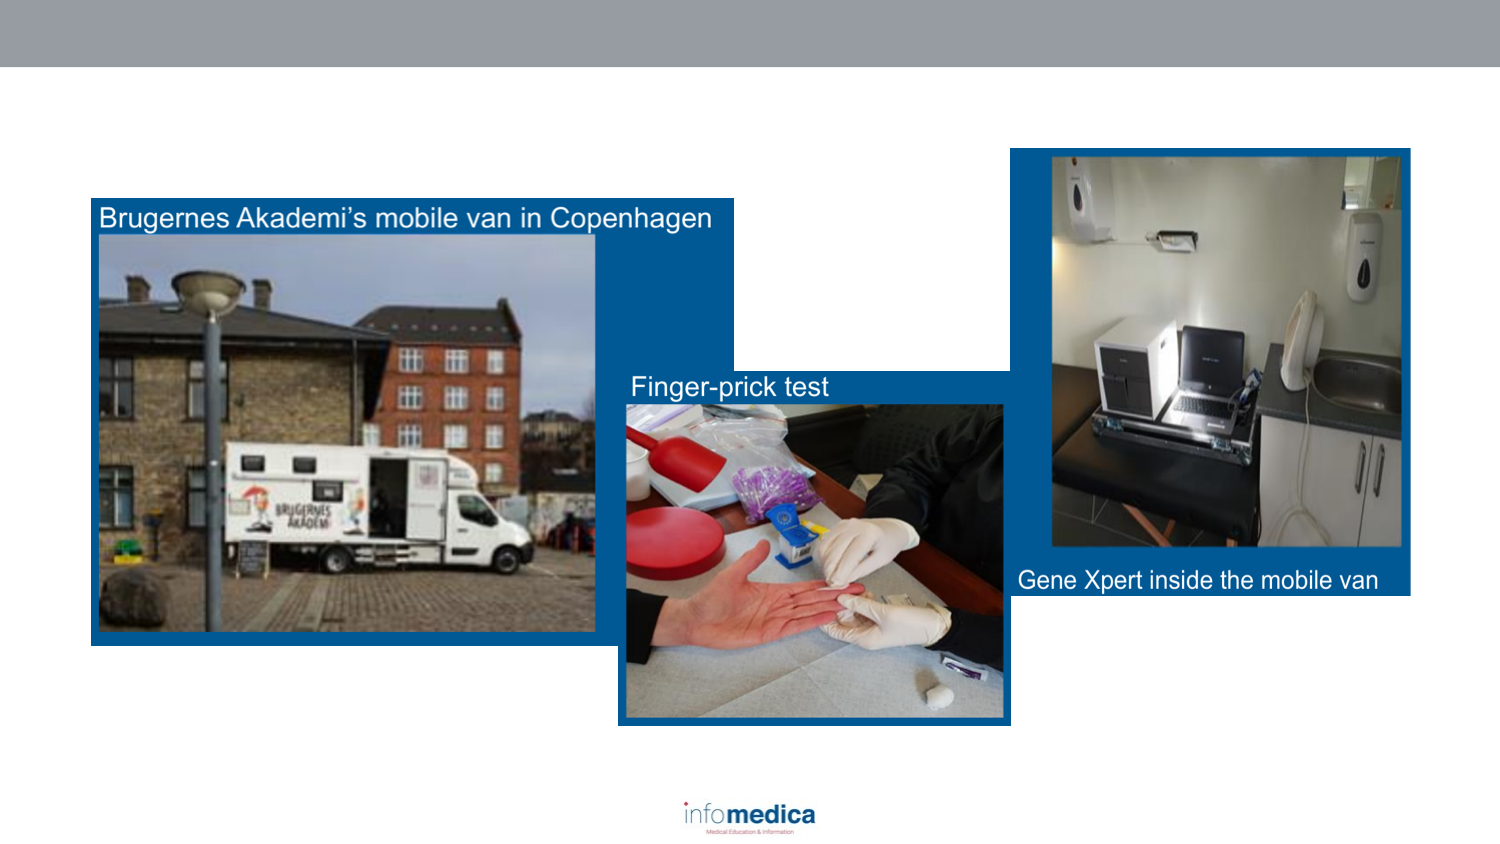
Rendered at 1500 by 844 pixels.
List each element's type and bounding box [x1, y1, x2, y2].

picture [680, 798, 820, 839]
picture [91, 148, 1500, 726]
